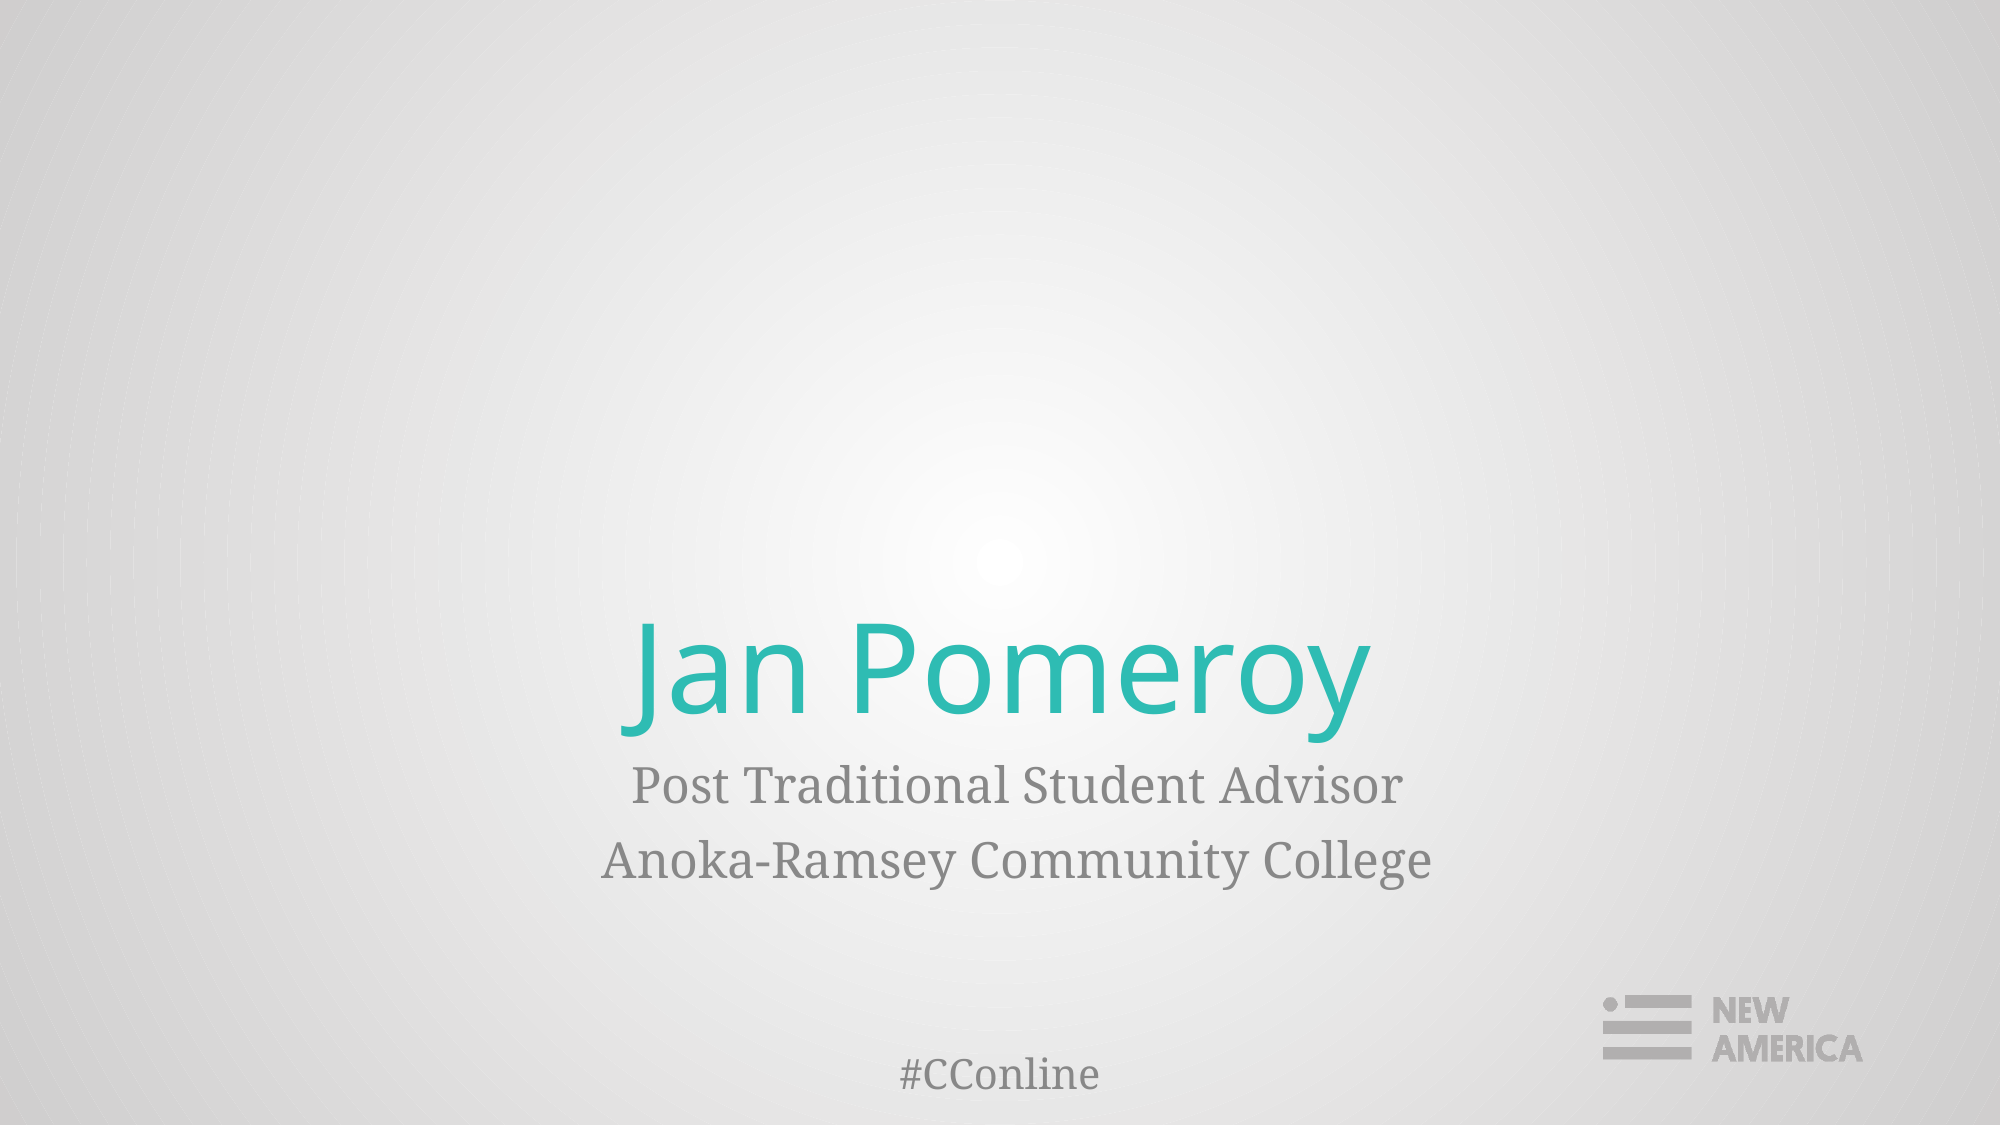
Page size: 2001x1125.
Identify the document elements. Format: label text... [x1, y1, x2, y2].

list Post Traditional Student Advisor Anoka-Ramsey Community College [136, 752, 1862, 999]
footer #CConline [662, 1042, 1338, 1103]
title Jan Pomeroy [48, 280, 1956, 749]
picture [1603, 991, 1863, 1071]
